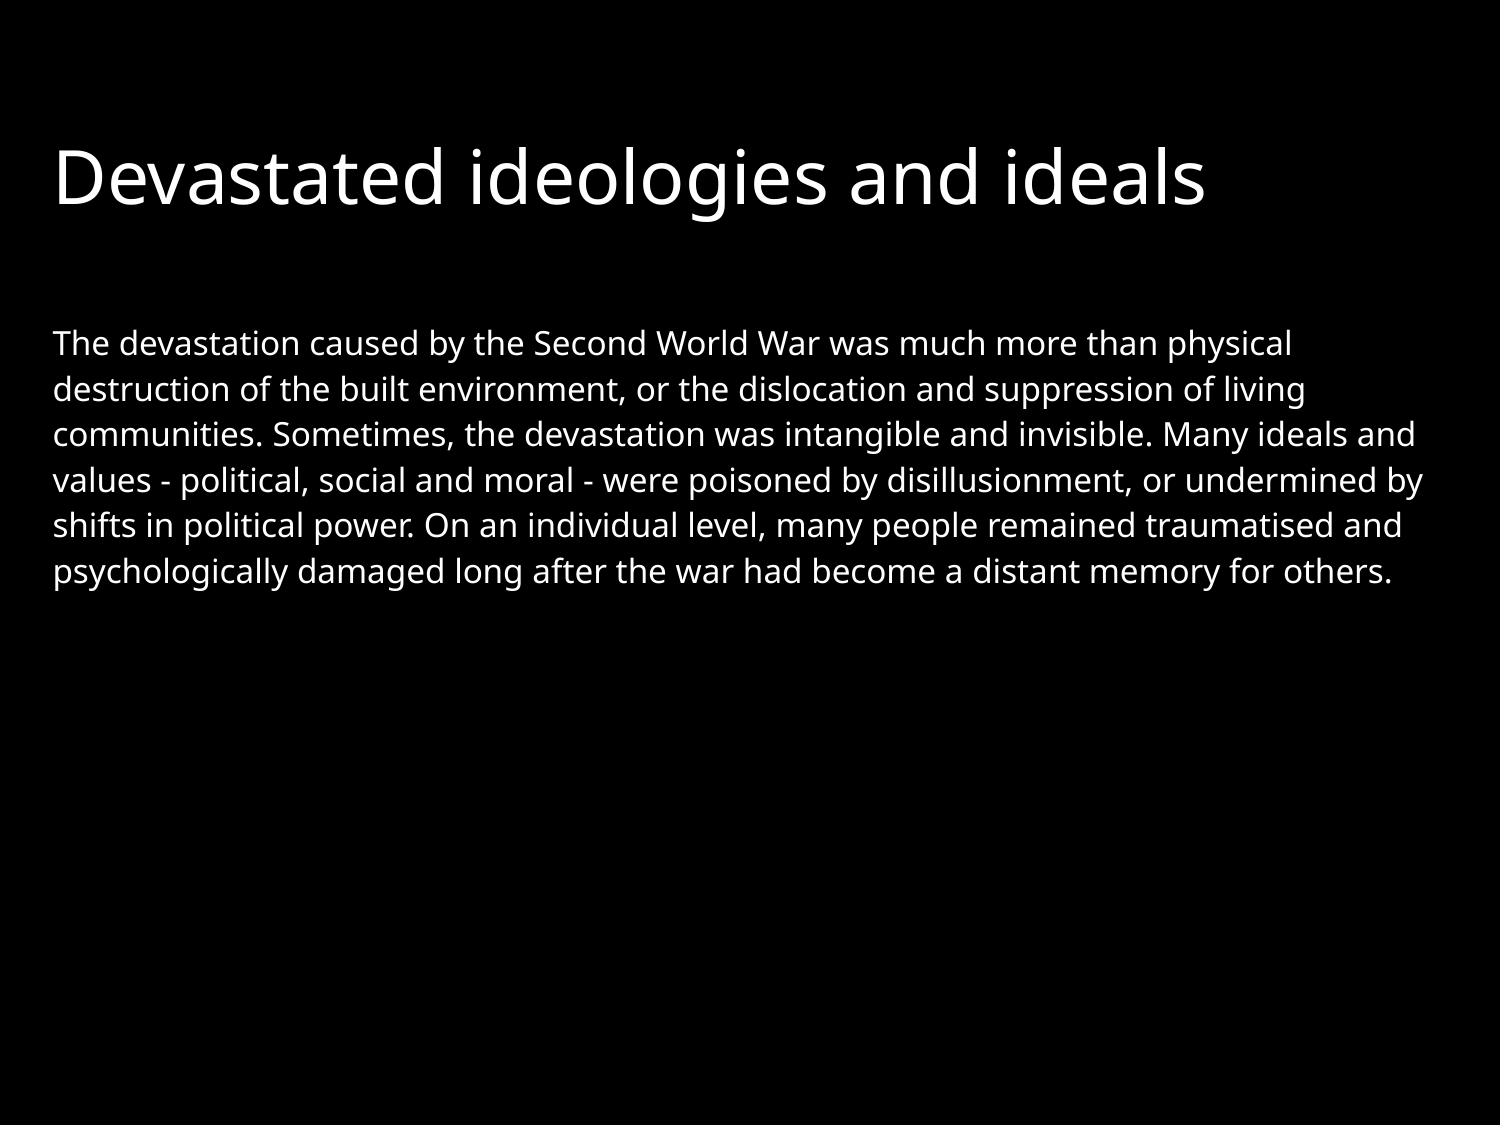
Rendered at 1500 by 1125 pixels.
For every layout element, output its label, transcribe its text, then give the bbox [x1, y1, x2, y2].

list The devastation caused by the Second World War was much more than physical destruction of the built environment, or the dislocation and suppression of living communities. Sometimes, the devastation was intangible and invisible. Many ideals and values - political, social and moral - were poisoned by disillusionment, or undermined by shifts in political power. On an individual level, many people remained traumatised and psychologically damaged long after the war had become a distant memory for others. [37, 309, 1459, 1088]
title Devastated ideologies and ideals [37, 59, 1459, 278]
